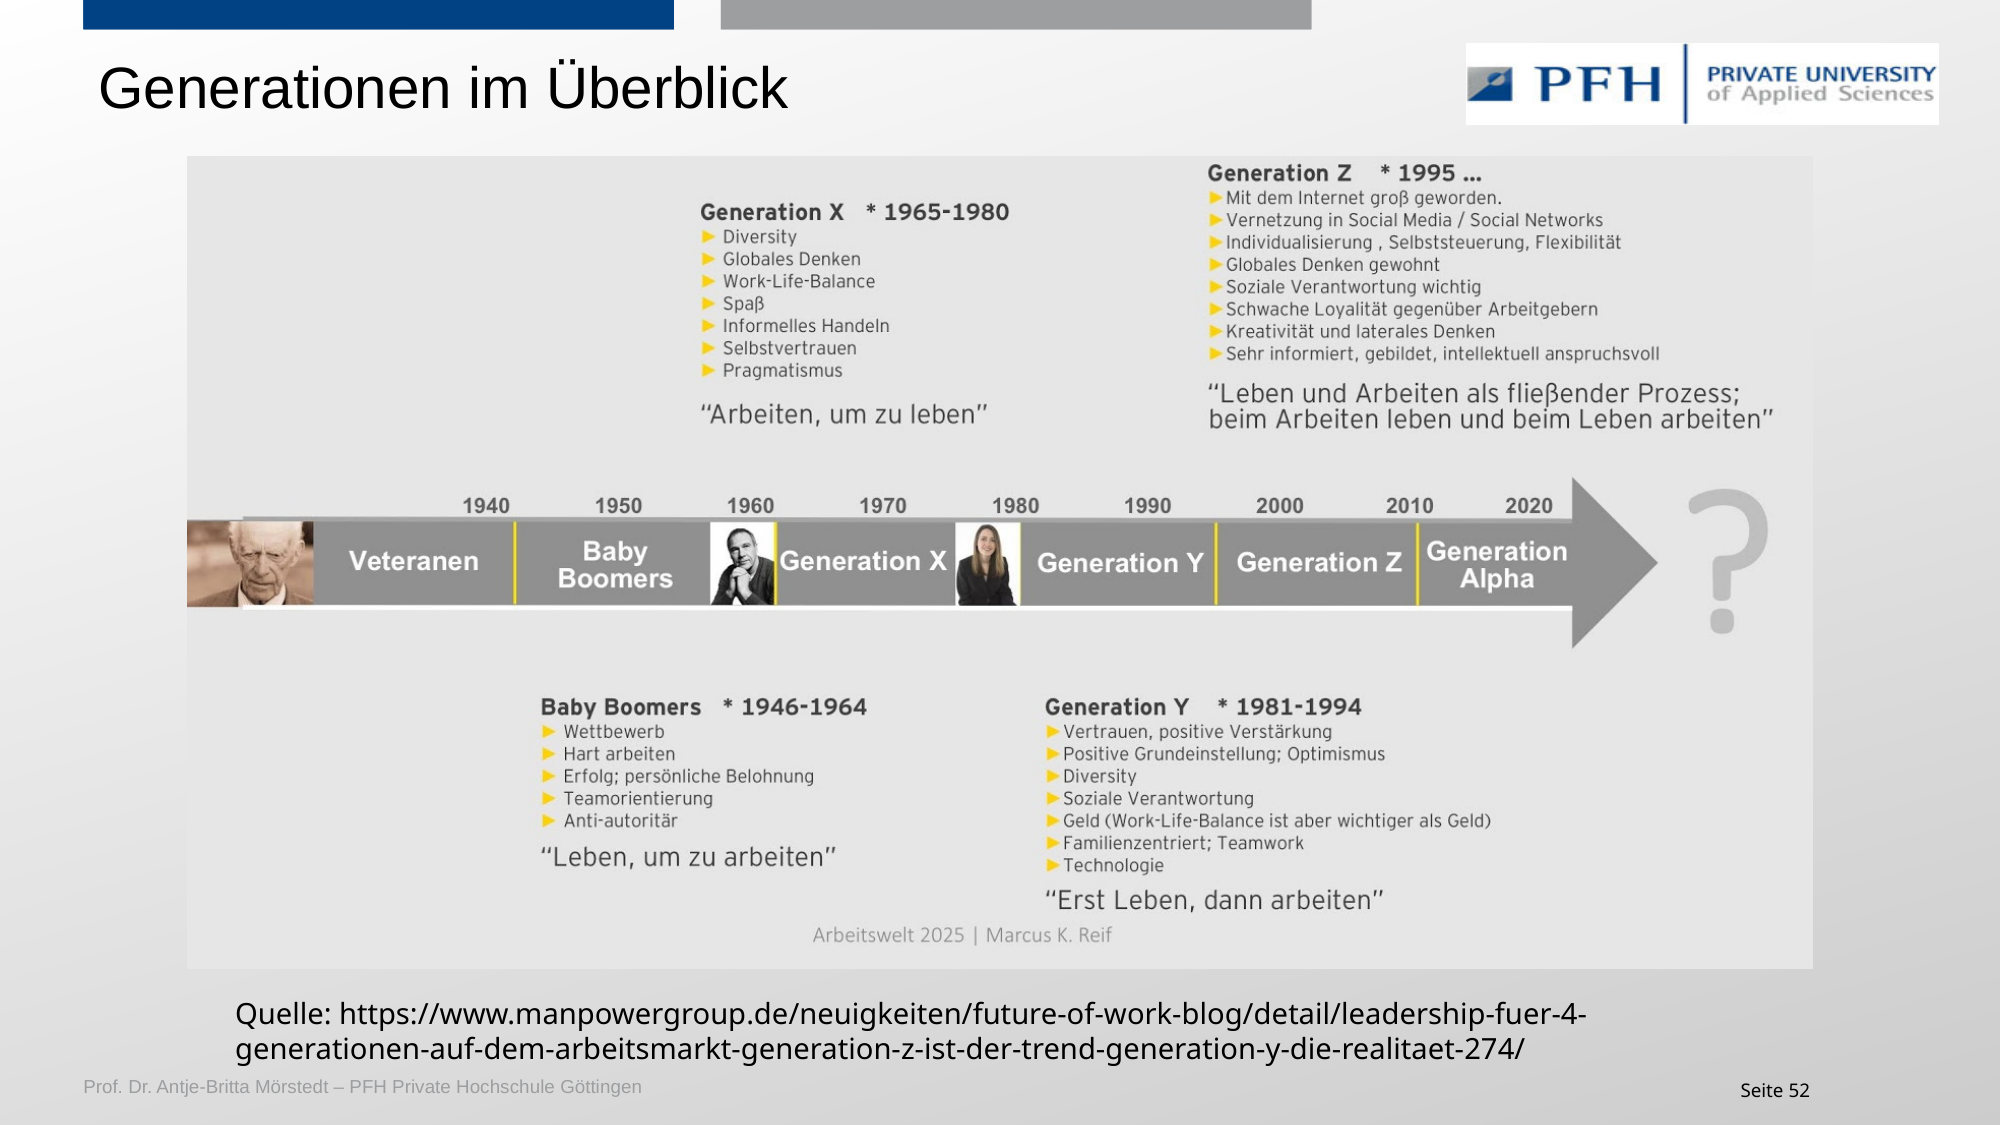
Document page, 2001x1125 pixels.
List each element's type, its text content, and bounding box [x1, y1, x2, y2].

title Generationen im Überblick [83, 42, 1466, 231]
picture [187, 156, 1813, 969]
text_box Quelle: https://www.manpowergroup.de/neuigkeiten/future-of-work-blog/detail/leadership-fuer-4-generationen-auf-dem-arbeitsmarkt-generation-z-ist-der-trend-generation-y-die-realitaet-274/ [220, 987, 1745, 1073]
picture [1466, 43, 1939, 125]
